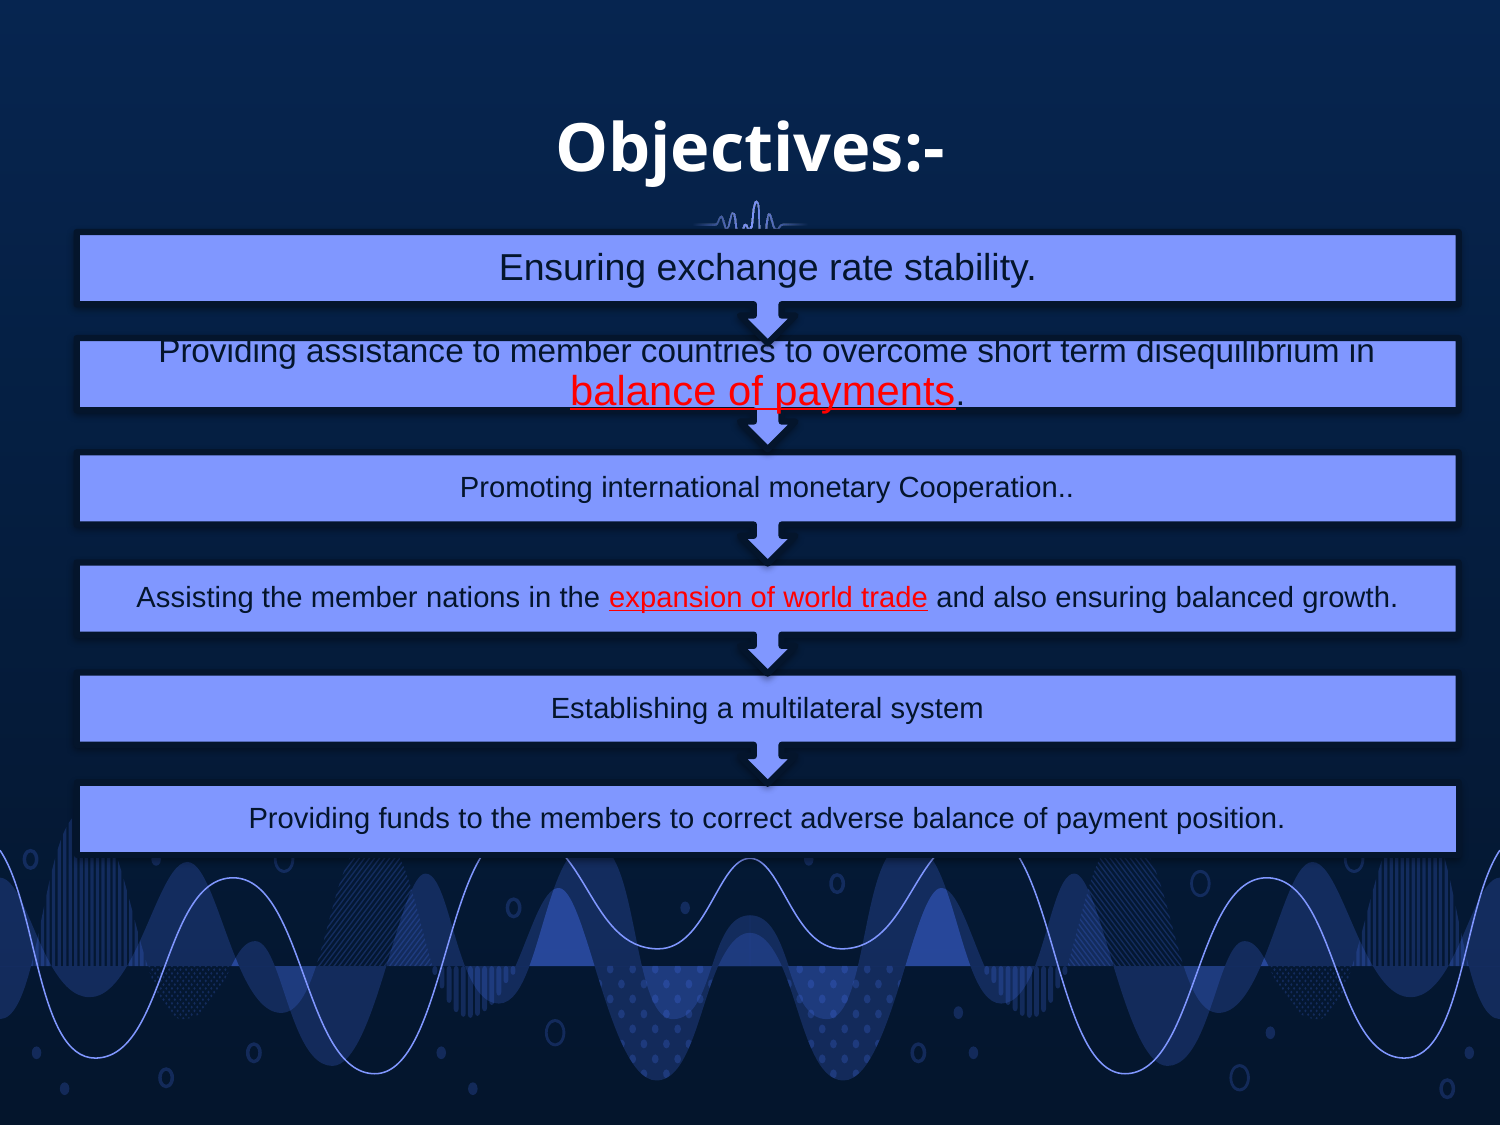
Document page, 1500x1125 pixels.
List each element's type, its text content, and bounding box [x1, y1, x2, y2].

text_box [76, 231, 1459, 856]
title Objectives:- [203, 99, 1297, 187]
